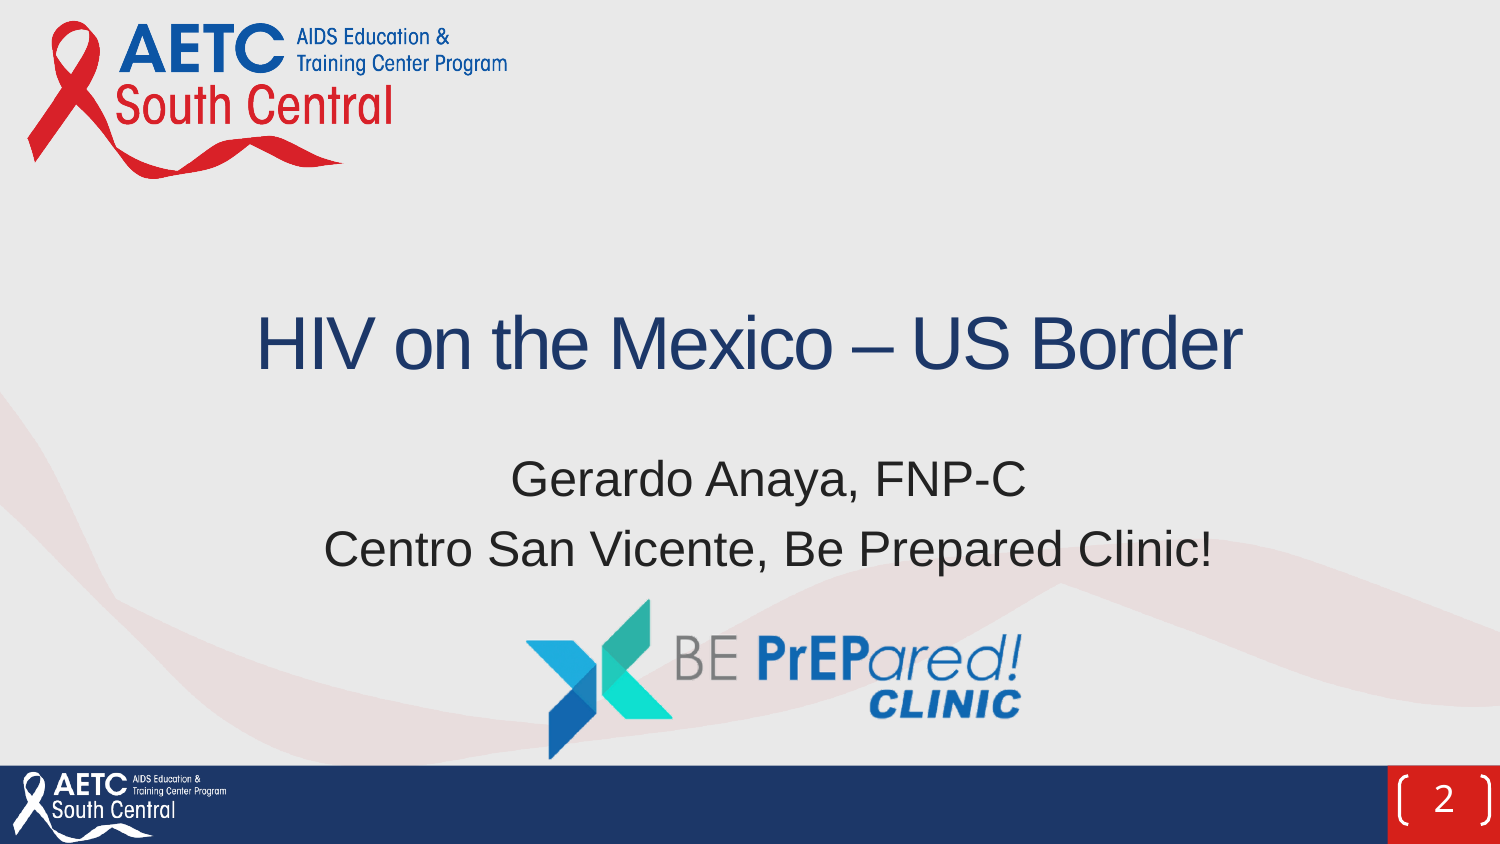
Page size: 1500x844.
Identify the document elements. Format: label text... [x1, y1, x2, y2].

title HIV on the Mexico – US Border [75, 287, 1425, 447]
subtitle Gerardo Anaya, FNP-C Centro San Vicente, Be Prepared Clinic! [112, 446, 1425, 844]
picture [524, 597, 1023, 760]
picture [12, 770, 112, 844]
slide_number 2 [1397, 774, 1492, 827]
text_box [199, 540, 1276, 689]
picture [27, 18, 510, 180]
